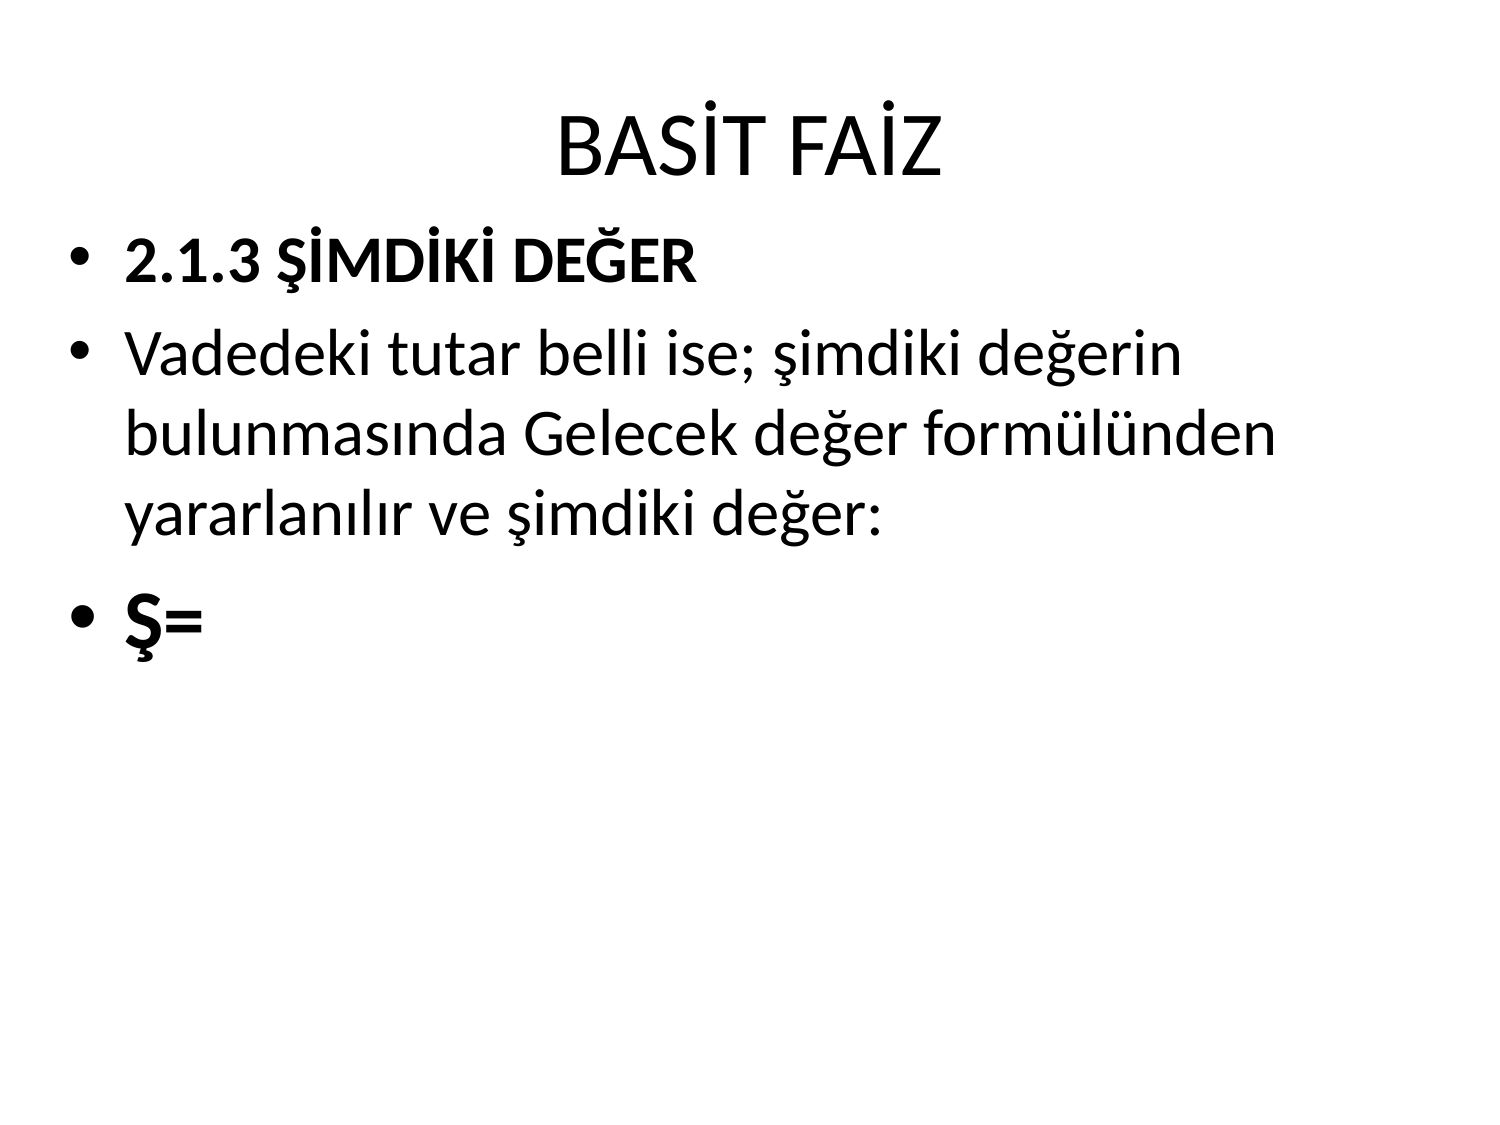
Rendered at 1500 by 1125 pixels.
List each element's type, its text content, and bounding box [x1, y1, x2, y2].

title BASİT FAİZ [75, 45, 1425, 233]
